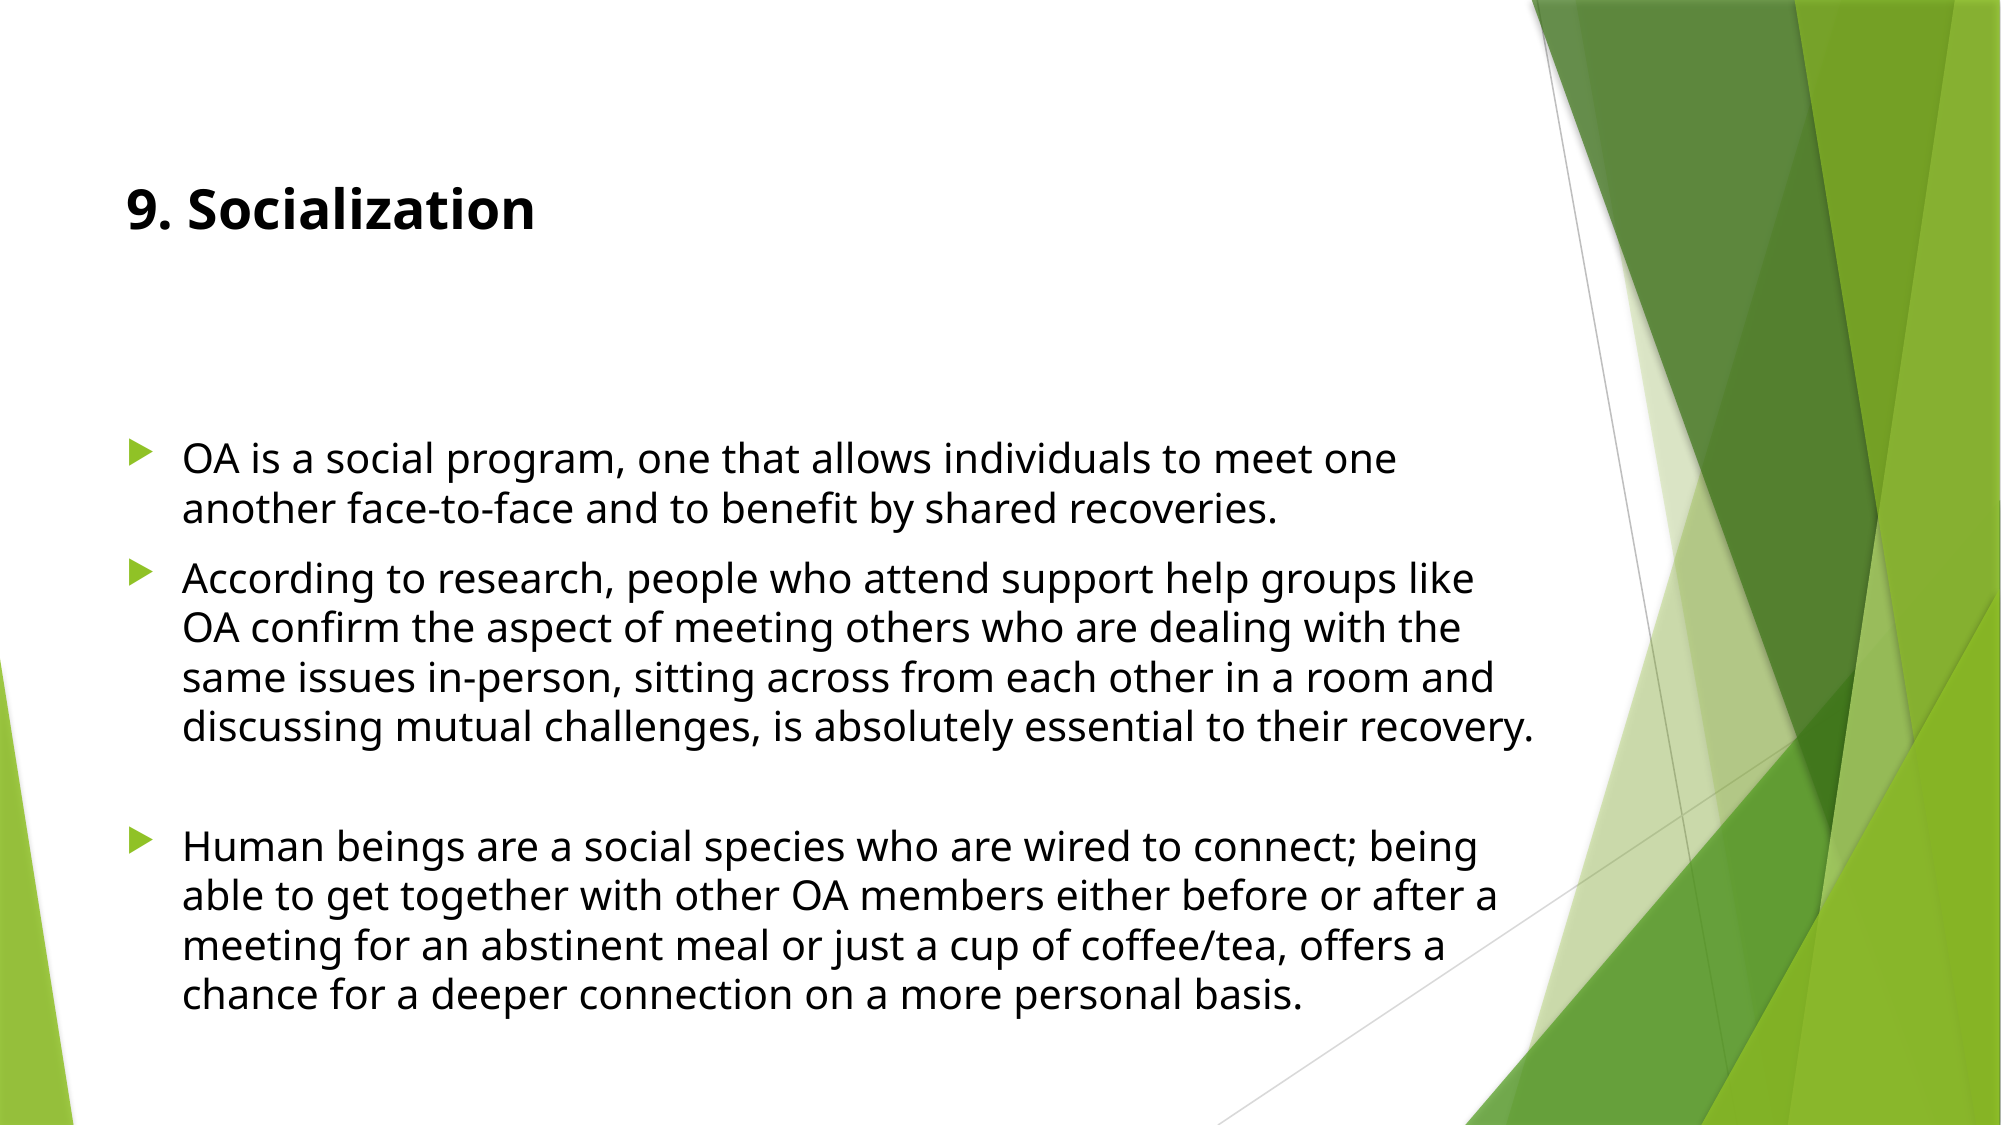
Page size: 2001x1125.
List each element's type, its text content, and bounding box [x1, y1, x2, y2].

list OA is a social program, one that allows individuals to meet one another face-to-face and to benefit by shared recoveries. According to research, people who attend support help groups like OA confirm the aspect of meeting others who are dealing with the same issues in-person, sitting across from each other in a room and discussing mutual challenges, is absolutely essential to their recovery. Human beings are a social species who are wired to connect; being able to get together with other OA members either before or after a meeting for an abstinent meal or just a cup of coffee/tea, offers a chance for a deeper connection on a more personal basis. [111, 424, 1550, 1032]
title 9. Socialization [111, 99, 1522, 317]
